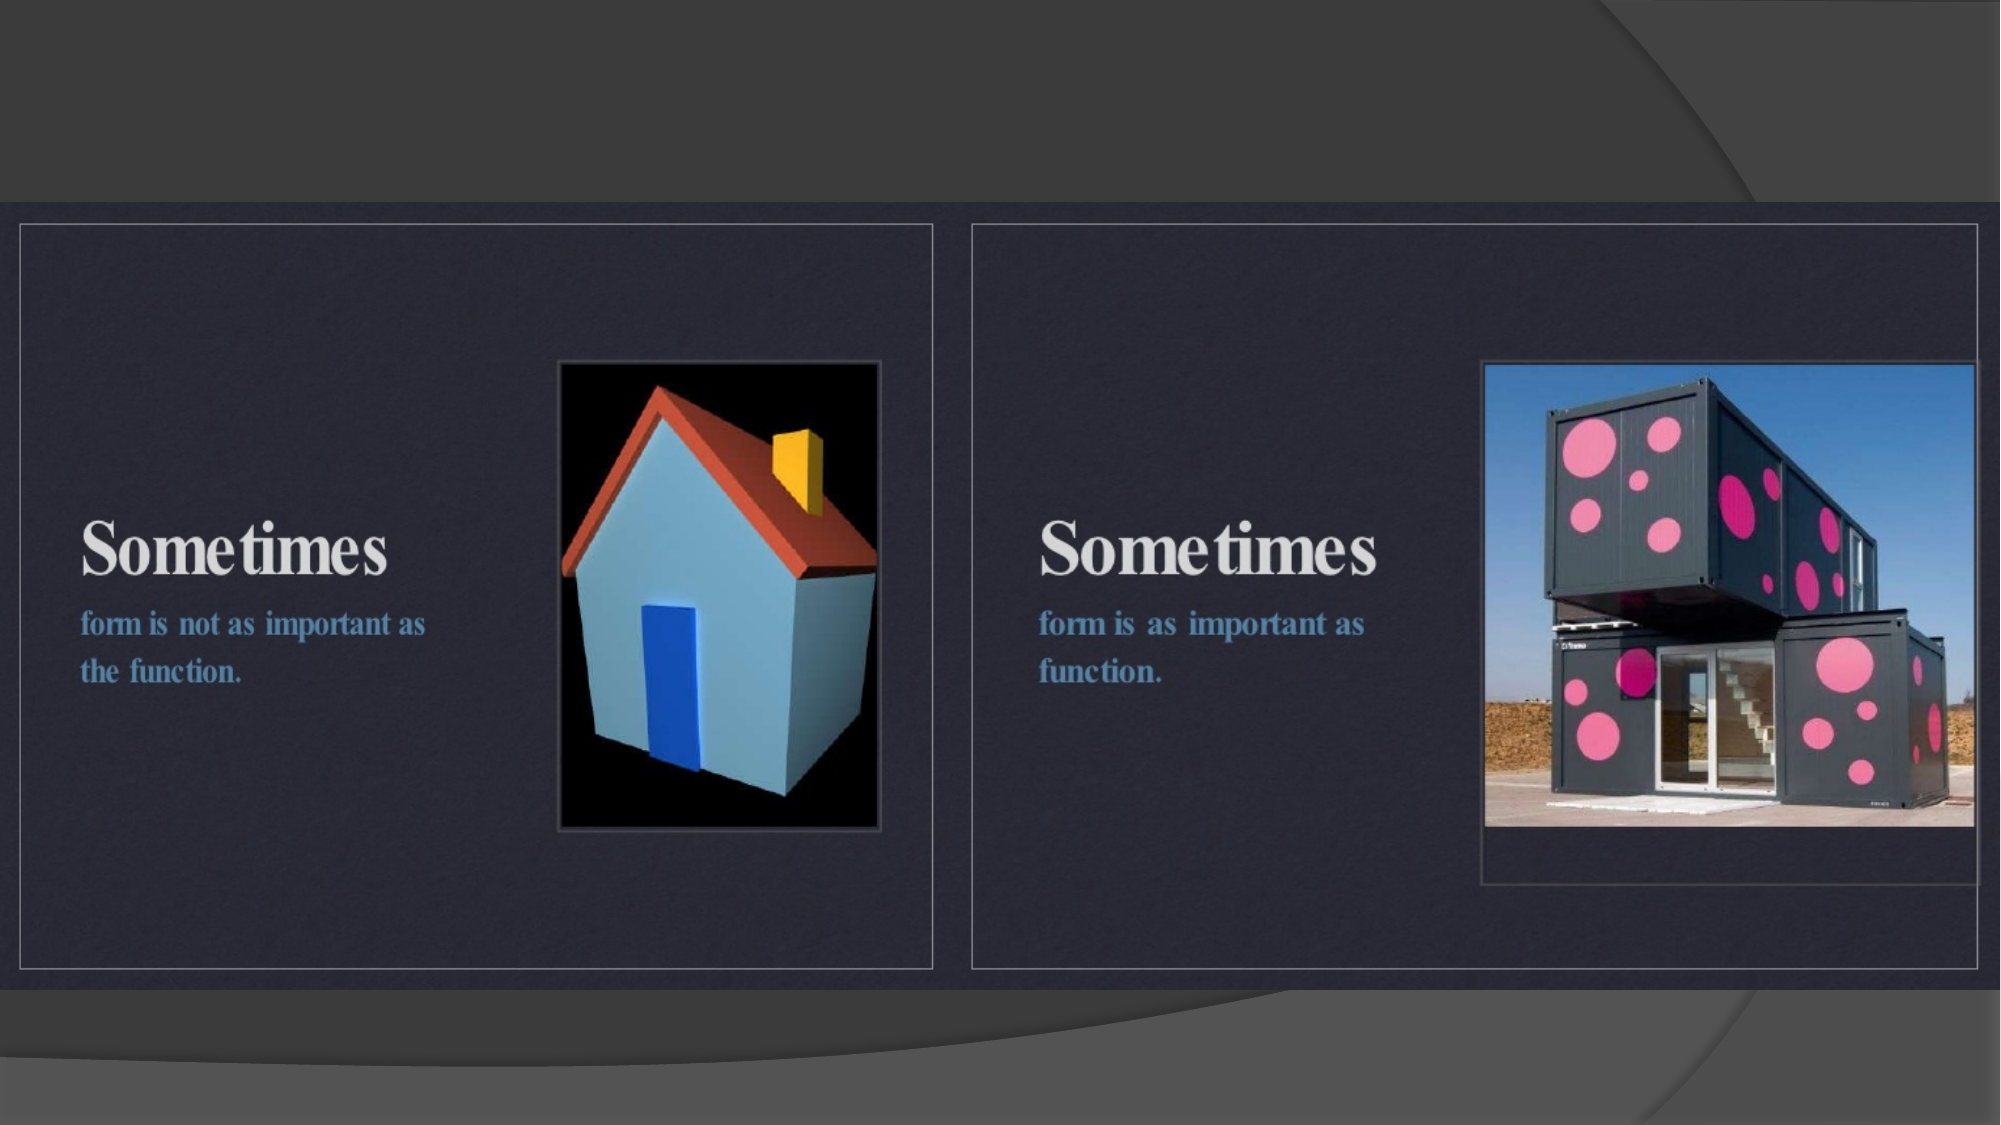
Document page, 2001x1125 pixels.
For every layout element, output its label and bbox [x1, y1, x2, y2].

picture [0, 202, 942, 991]
picture [950, 202, 2000, 990]
